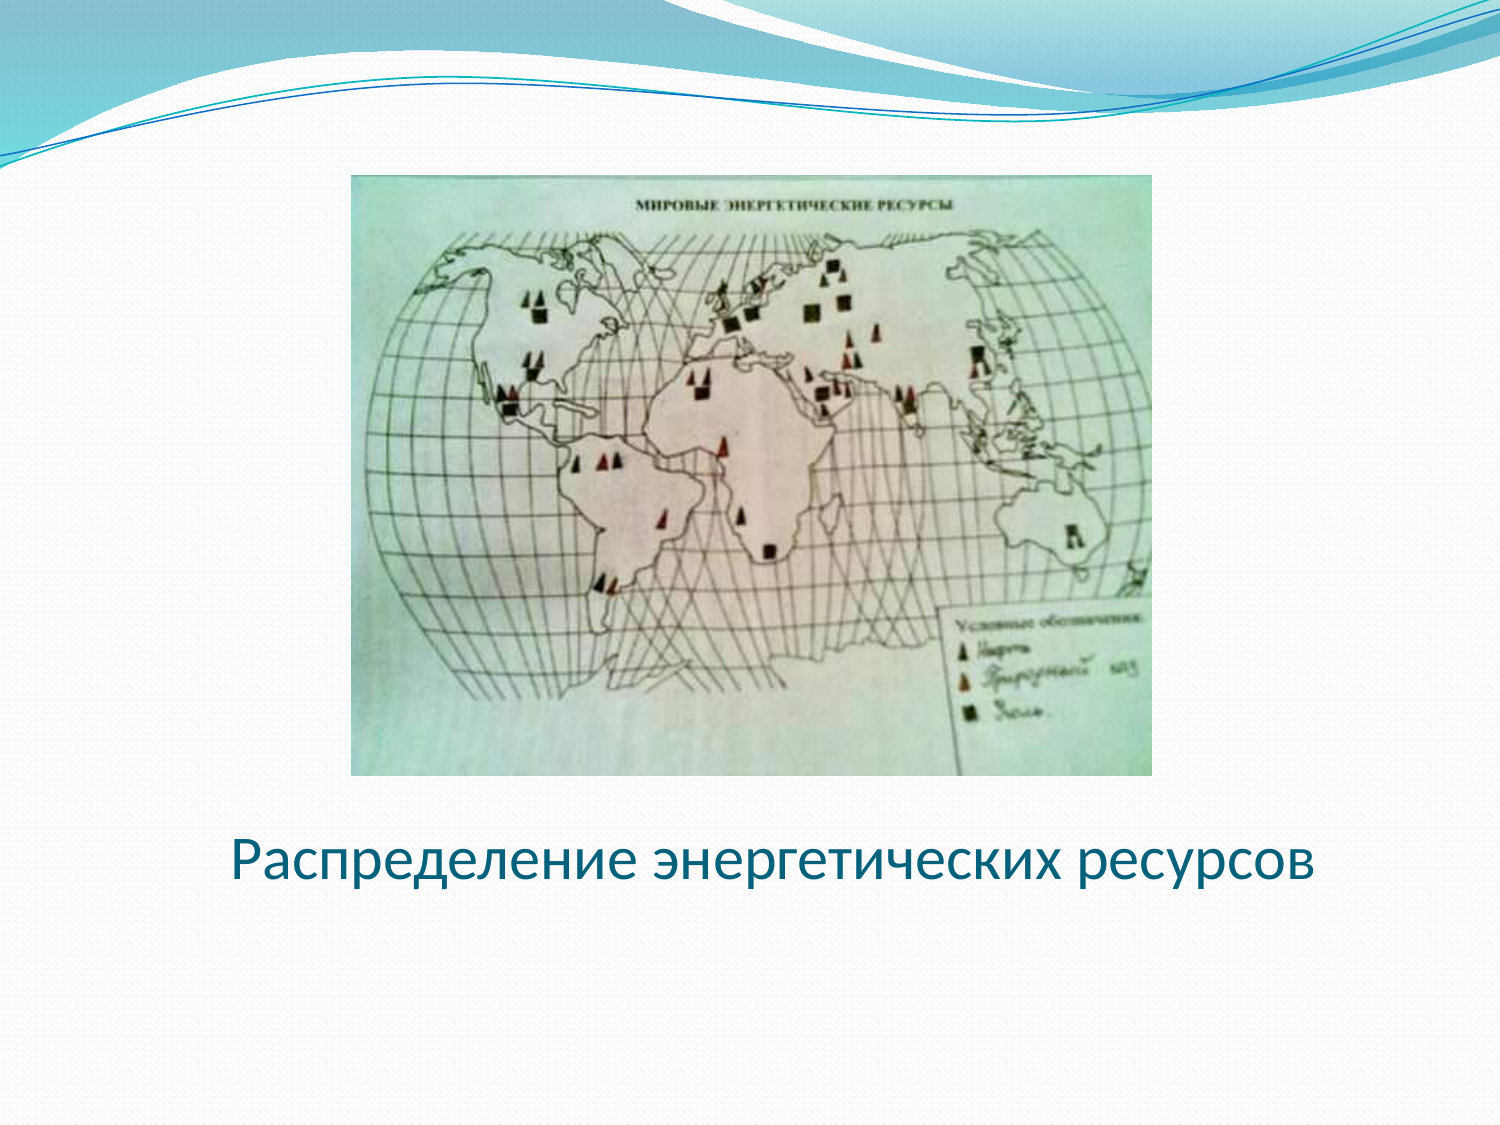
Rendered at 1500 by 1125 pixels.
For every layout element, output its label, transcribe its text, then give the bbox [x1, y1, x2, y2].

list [351, 175, 1152, 776]
title Распределение энергетических ресурсов [46, 808, 1500, 997]
